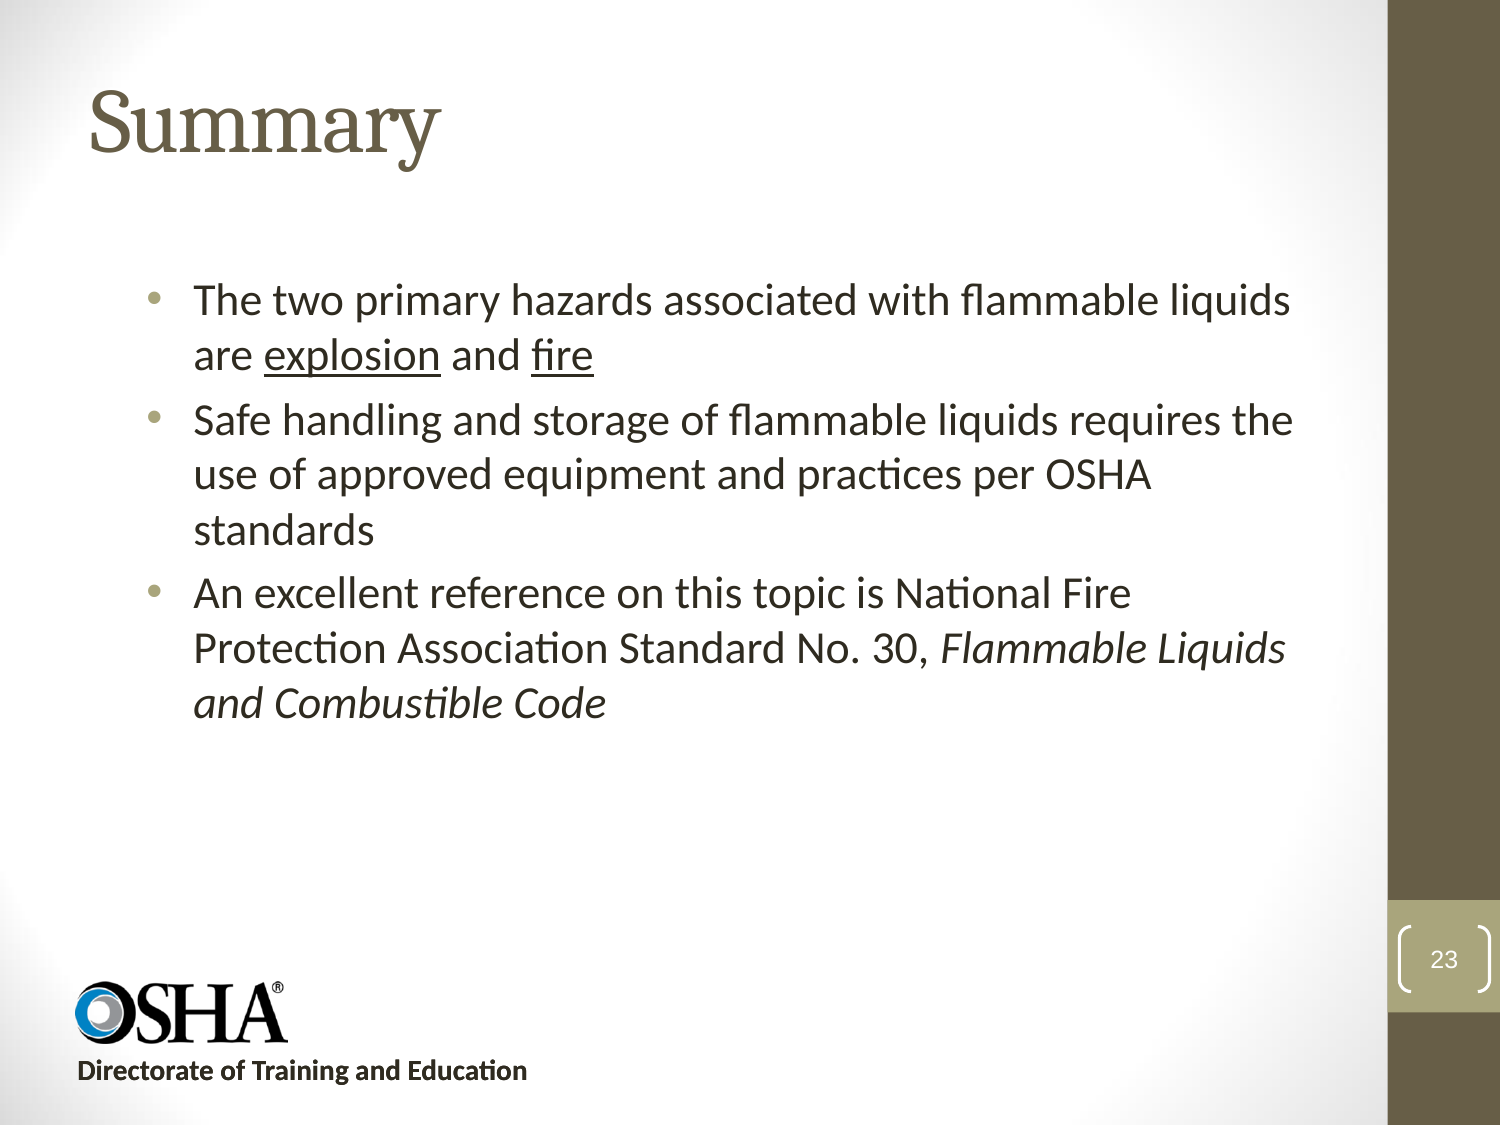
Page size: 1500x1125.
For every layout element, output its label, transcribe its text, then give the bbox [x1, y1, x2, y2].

picture [0, 0, 1387, 1125]
title Summary [75, 45, 1325, 188]
slide_number 23 [1397, 924, 1492, 994]
list The two primary hazards associated with flammable liquids are explosion and fire Safe handling and storage of flammable liquids requires the use of approved equipment and practices per OSHA standards An excellent reference on this topic is National Fire Protection Association Standard No. 30, Flammable Liquids and Combustible Code [112, 262, 1325, 982]
